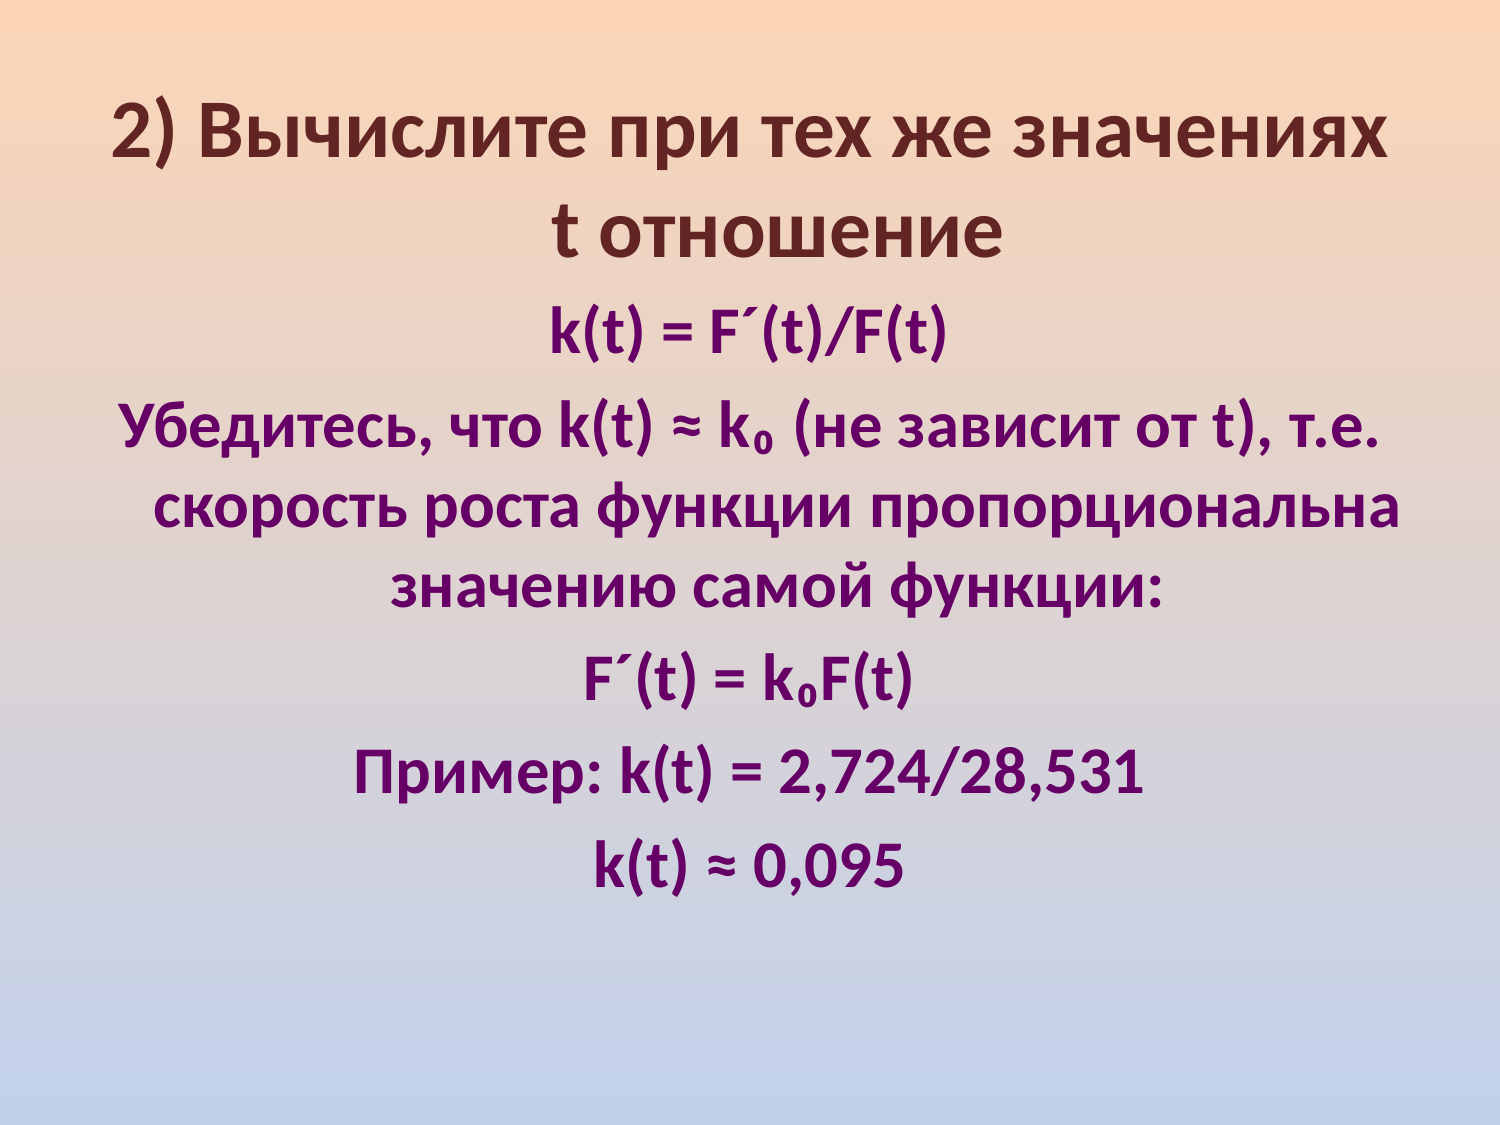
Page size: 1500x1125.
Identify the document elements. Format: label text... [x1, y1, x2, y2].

list 2) Вычислите при тех же значениях t отношение k(t) = F´(t)/F(t) Убедитесь, что k(t) ≈ k₀ (не зависит от t), т.е. скорость роста функции пропорциональна значению самой функции: F´(t) = k₀F(t) Пример: k(t) = 2,724/28,531 k(t) ≈ 0,095 [75, 66, 1425, 1005]
